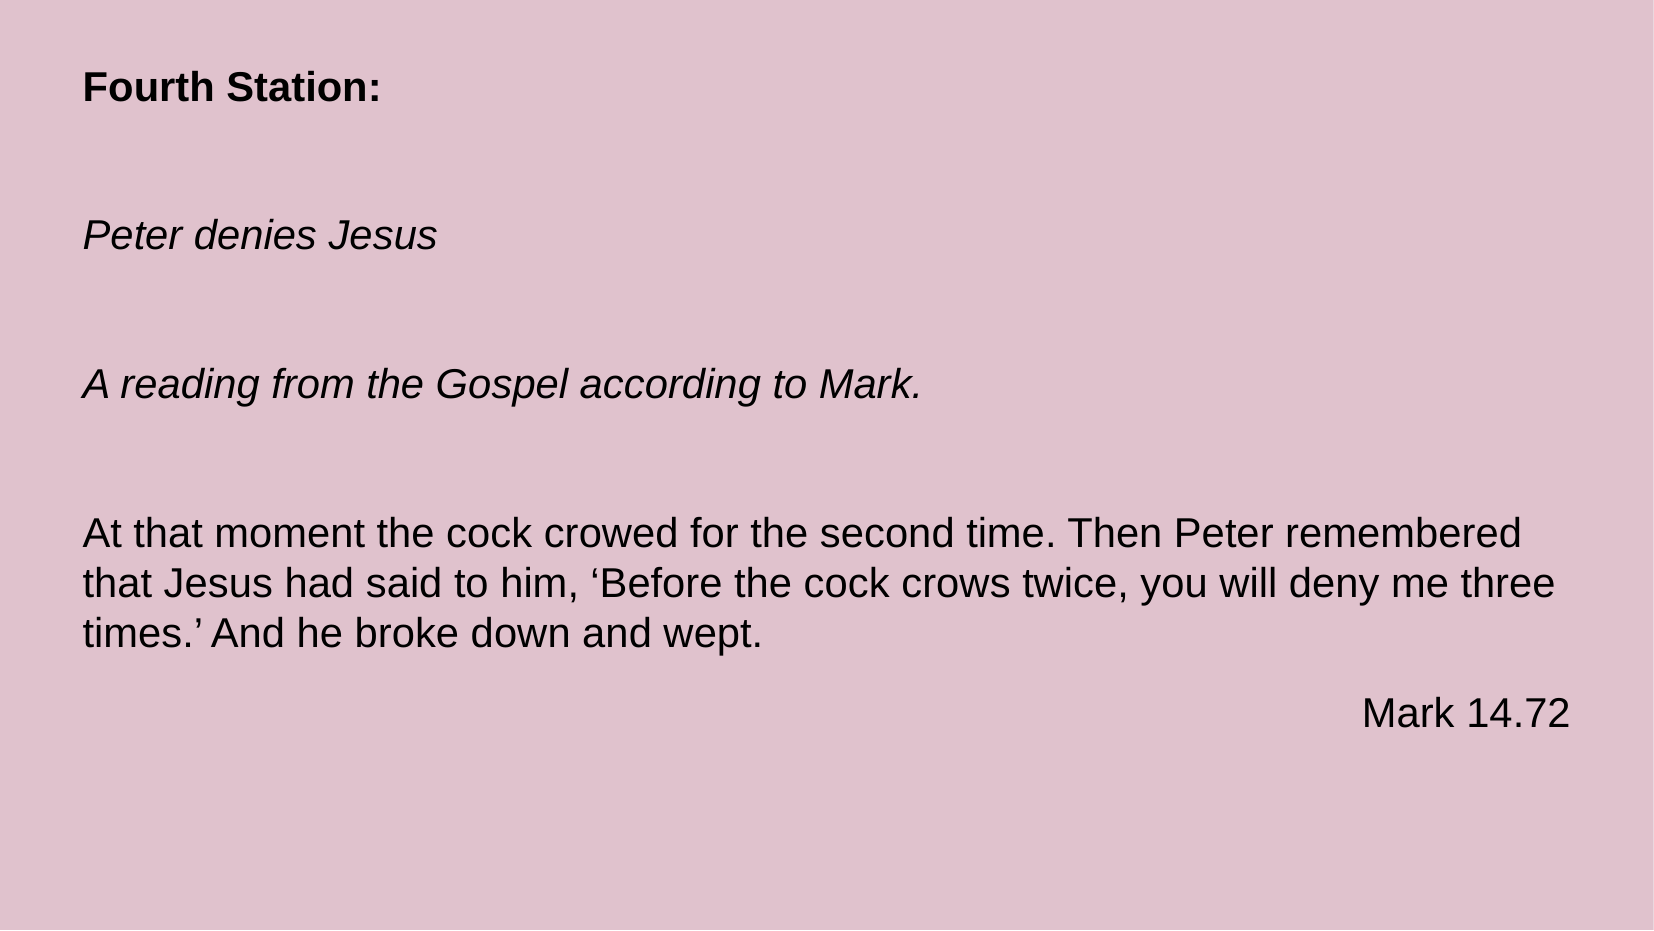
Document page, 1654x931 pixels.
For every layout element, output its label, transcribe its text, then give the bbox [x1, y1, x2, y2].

subtitle Fourth Station: Peter denies Jesus A reading from the Gospel according to Mark. At that moment the cock crowed for the second time. Then Peter remembered that Jesus had said to him, ‘Before the cock crows twice, you will deny me three times.’ And he broke down and wept. Mark 14.72 [82, 127, 1571, 668]
